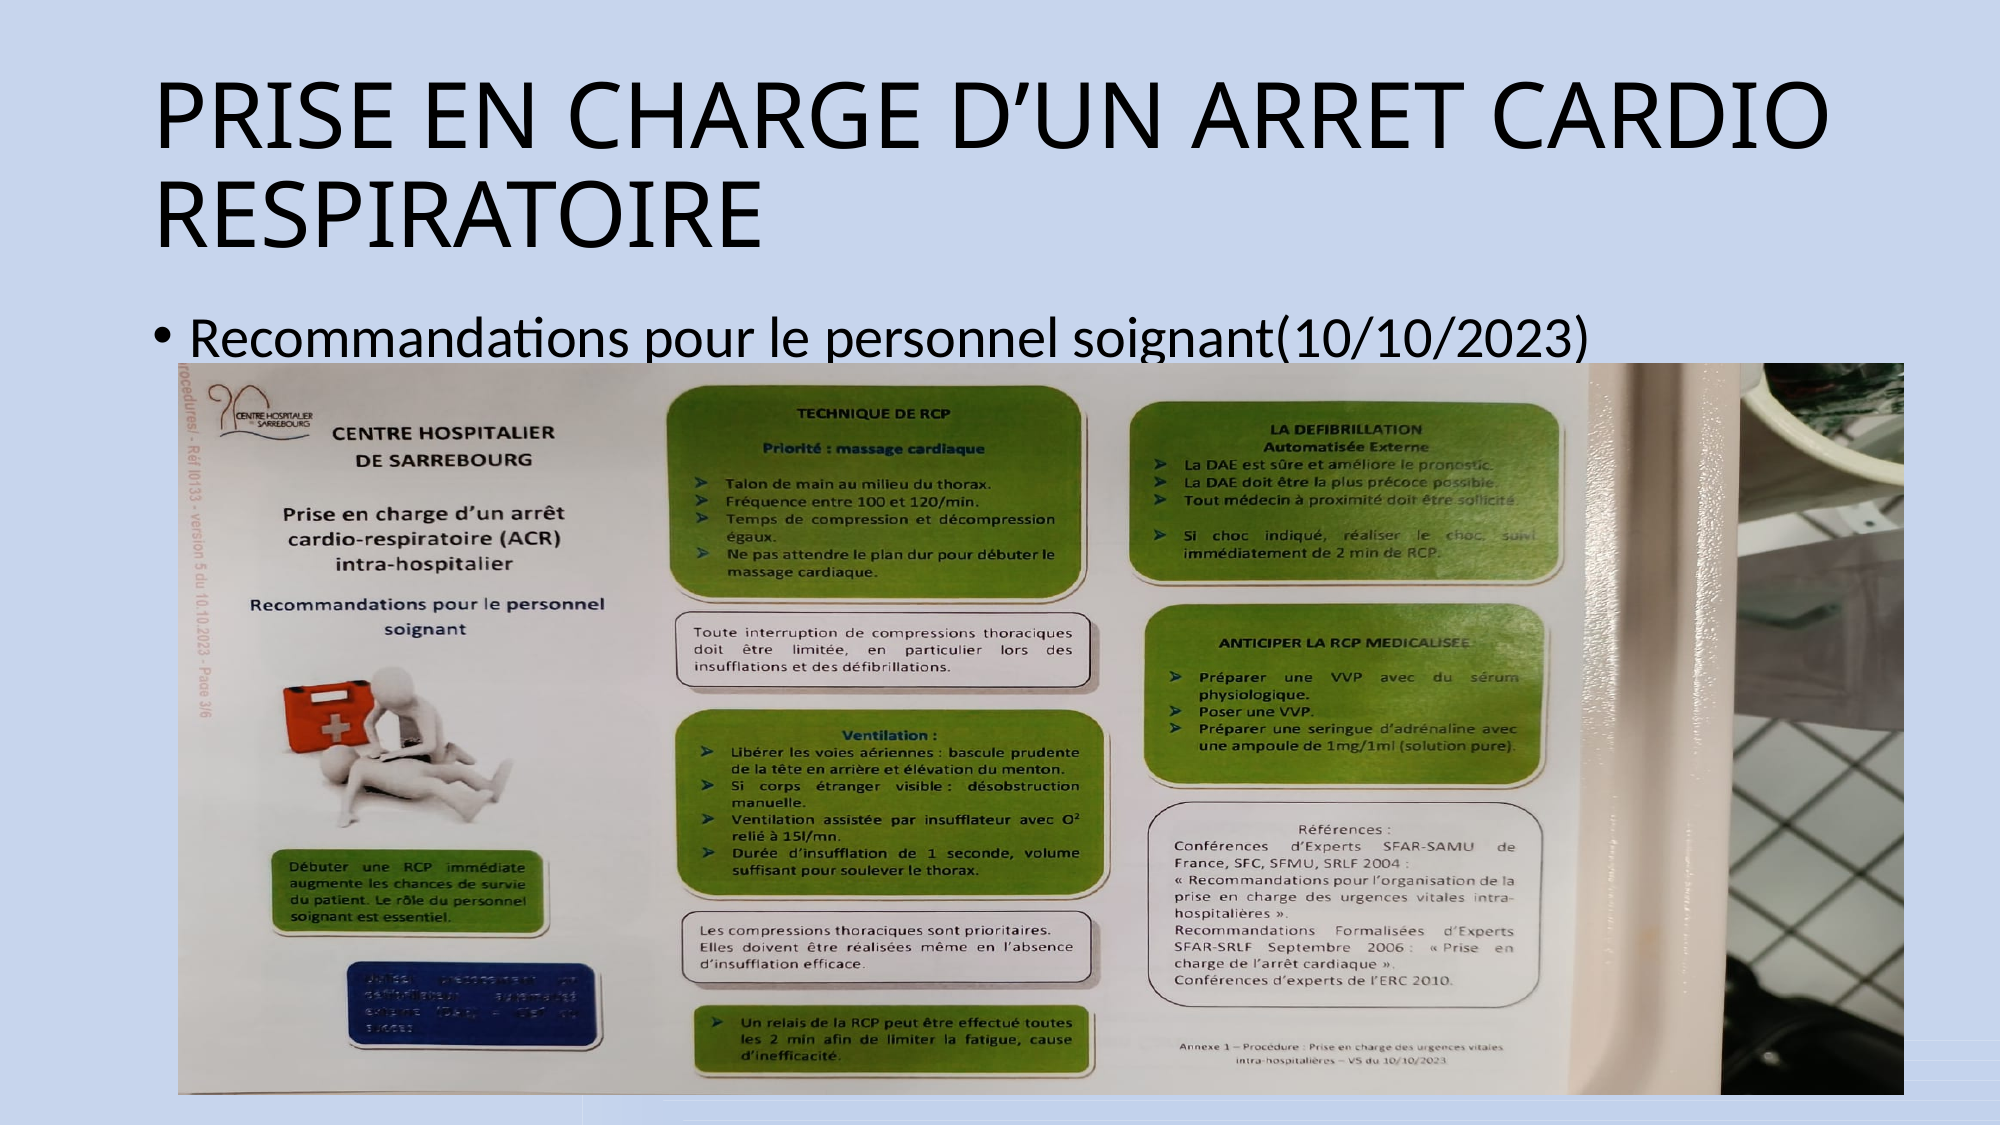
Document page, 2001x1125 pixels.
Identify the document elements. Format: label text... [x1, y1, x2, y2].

list Recommandations pour le personnel soignant(10/10/2023) [137, 299, 1863, 1014]
picture [178, 363, 1904, 1095]
title PRISE EN CHARGE D’UN ARRET CARDIO RESPIRATOIRE [137, 59, 1863, 278]
